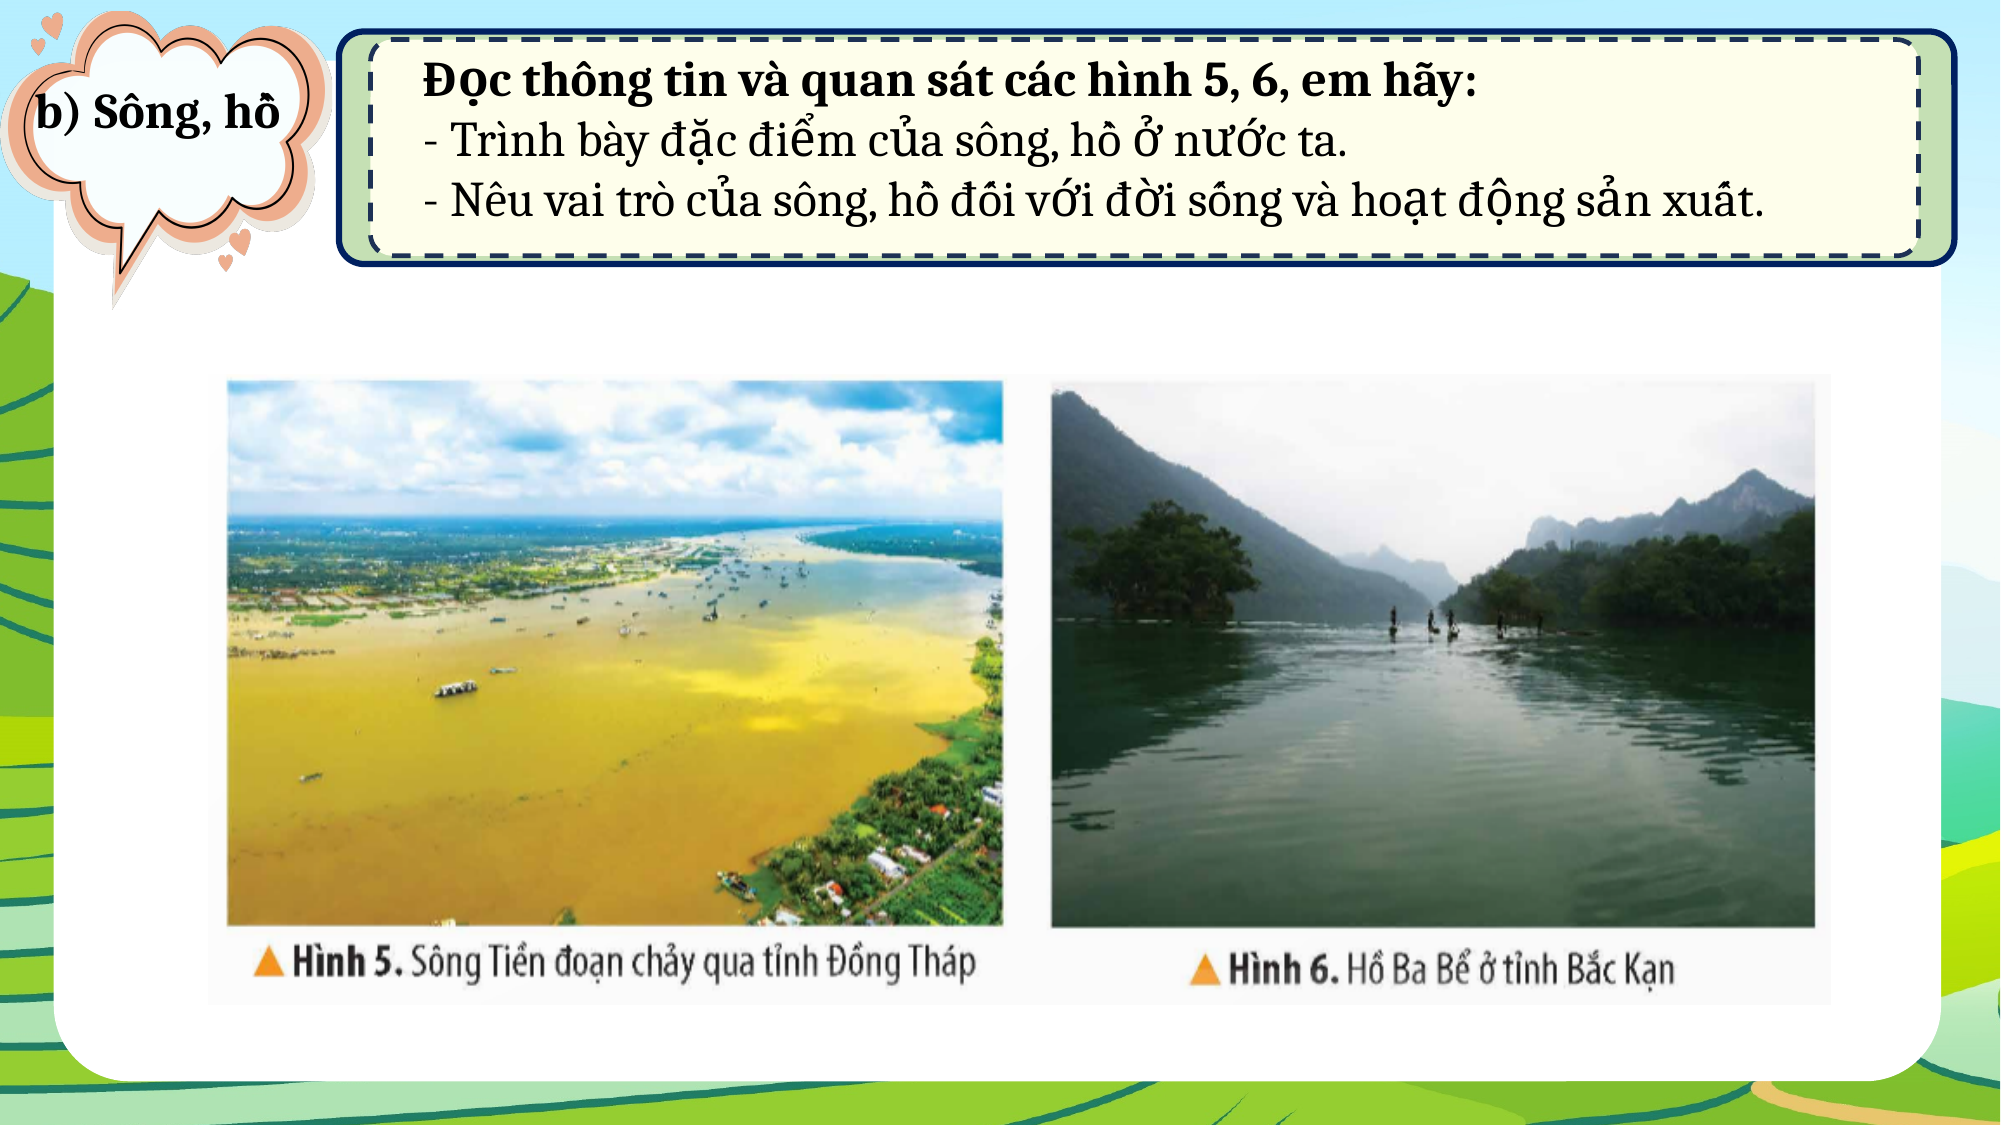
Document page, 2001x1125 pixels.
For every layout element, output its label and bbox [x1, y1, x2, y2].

text_box [0, 11, 333, 310]
text_box [338, 31, 1955, 265]
picture [208, 374, 1831, 1005]
picture [0, 0, 2001, 1125]
